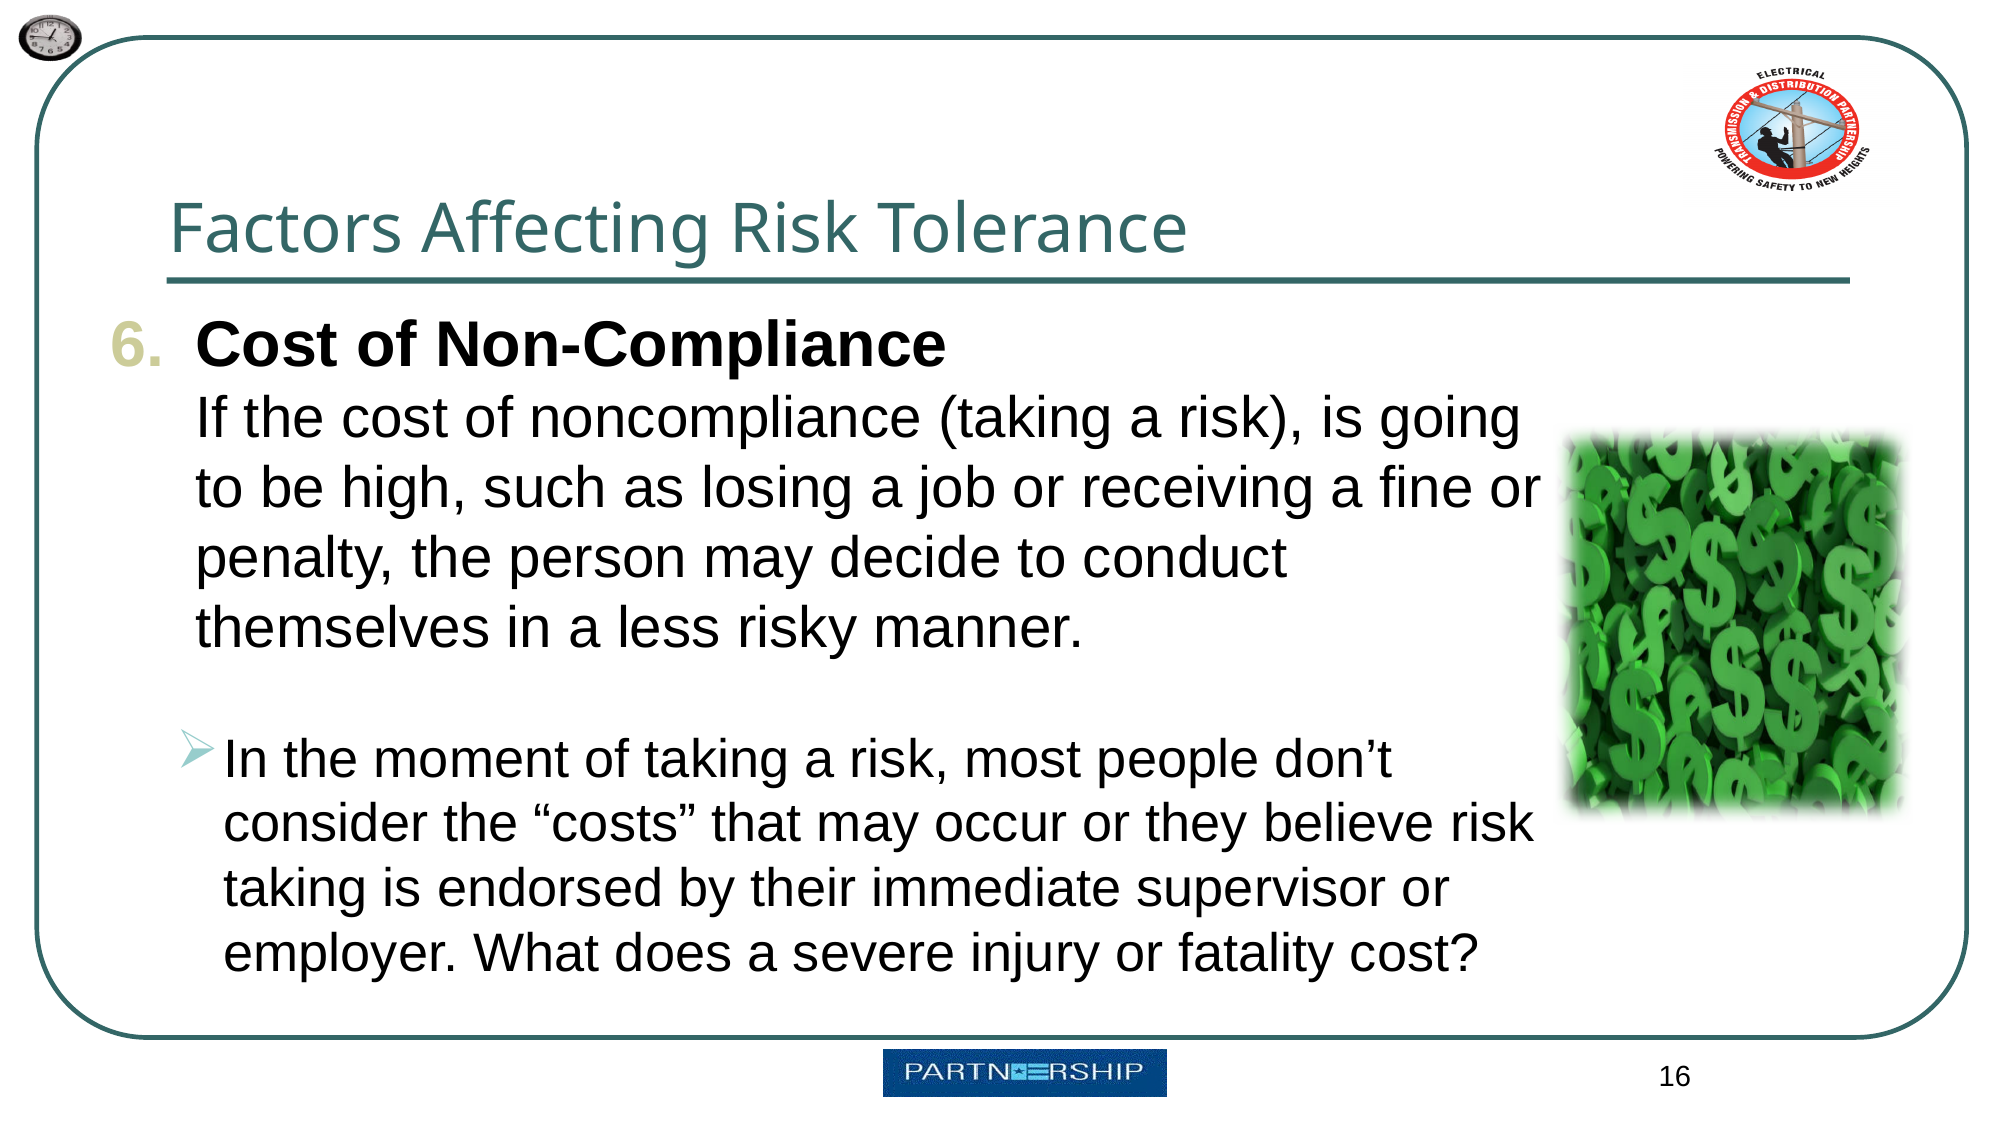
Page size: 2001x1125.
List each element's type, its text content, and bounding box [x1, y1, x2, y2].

picture [16, 12, 84, 63]
picture [883, 1049, 1167, 1097]
list Cost of Non-Compliance If the cost of noncompliance (taking a risk), is going to be high, such as losing a job or receiving a fine or penalty, the person may decide to conduct themselves in a less risky manner. In the moment of taking a risk, most people don’t consider the “costs” that may occur or they believe risk taking is endorsed by their immediate supervisor or employer. What does a severe injury or fatality cost? [86, 294, 1600, 1000]
title Factors Affecting Risk Tolerance [153, 85, 1540, 274]
picture [1553, 423, 1914, 825]
slide_number 16 [1499, 1049, 1851, 1125]
